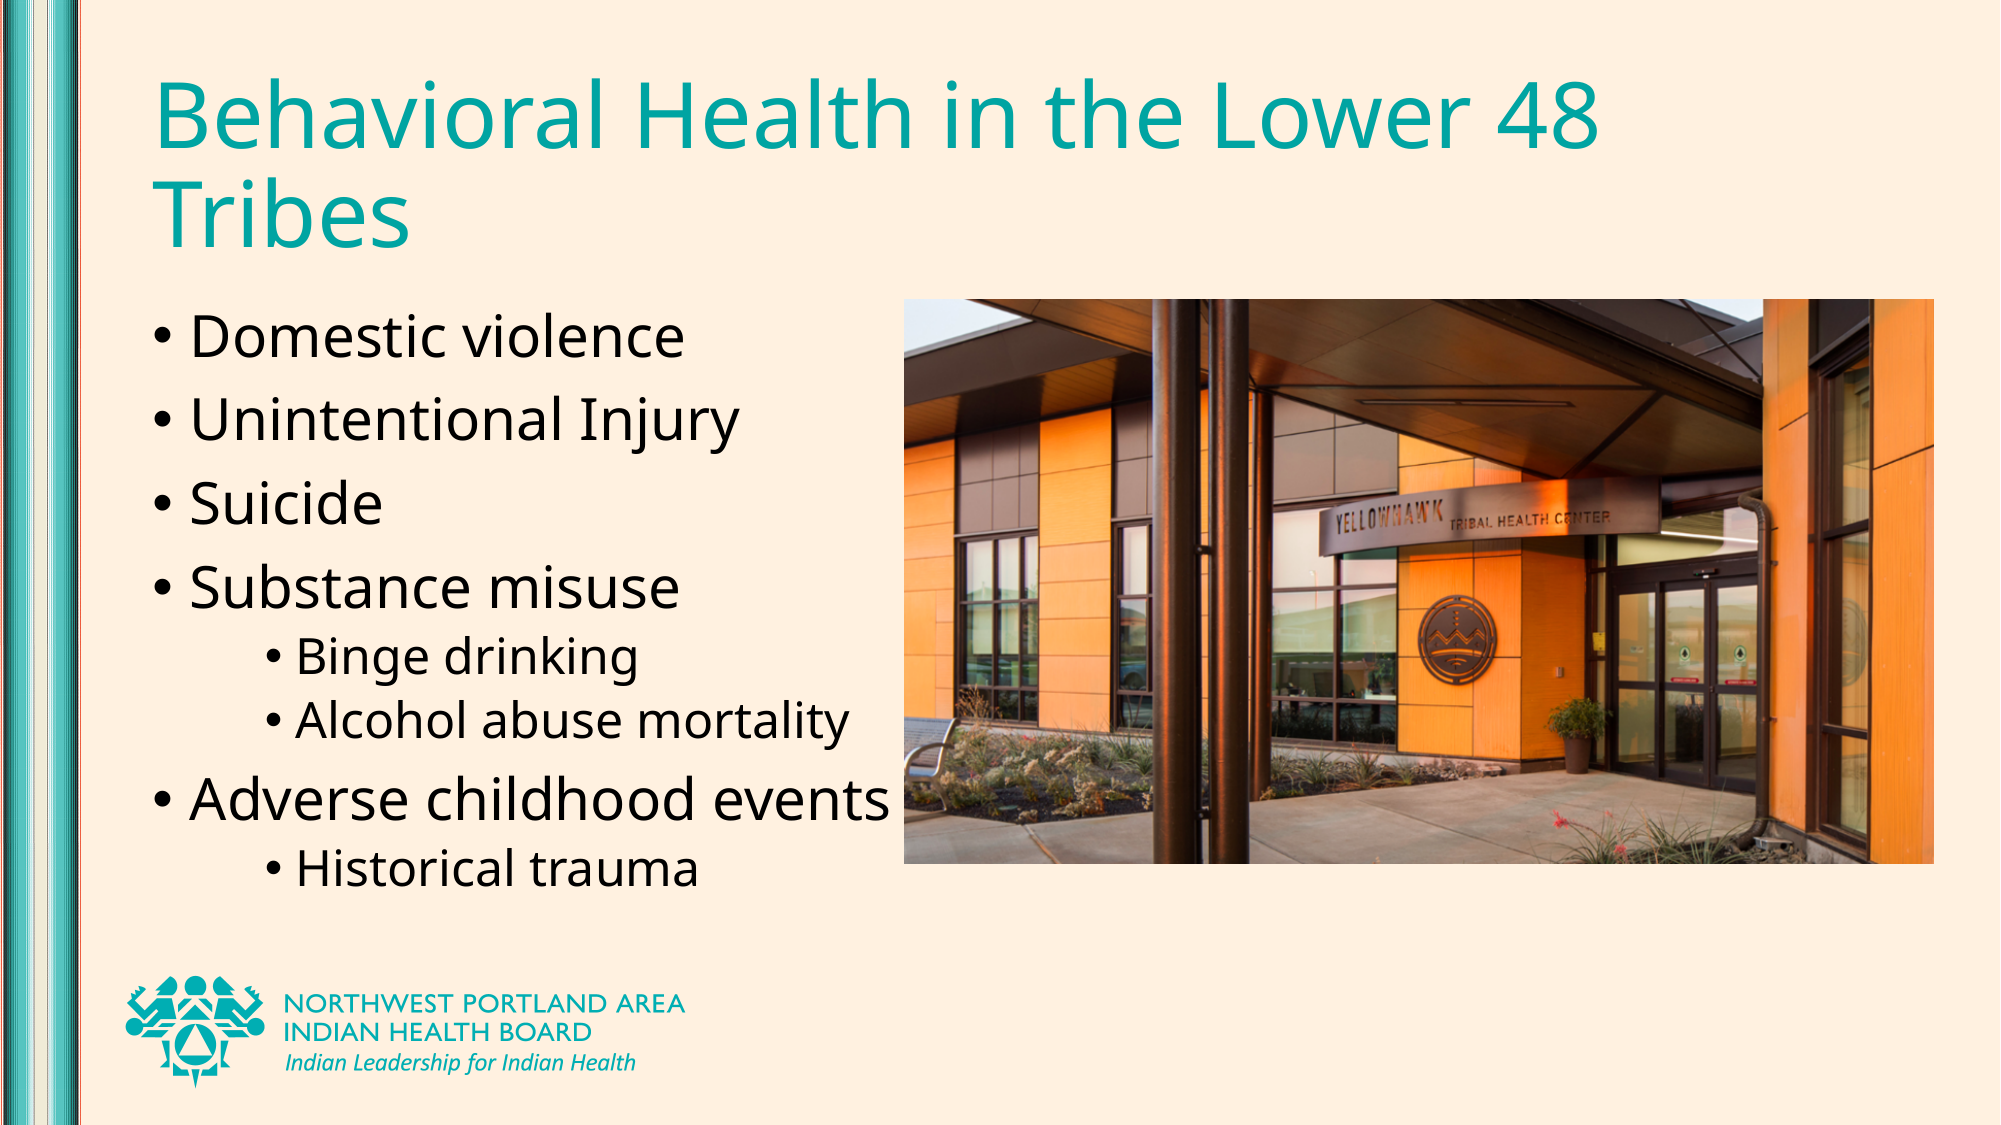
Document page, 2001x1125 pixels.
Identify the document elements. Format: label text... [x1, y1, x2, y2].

picture [0, 0, 2001, 1125]
list Domestic violence Unintentional Injury Suicide Substance misuse Binge drinking Alcohol abuse mortality Adverse childhood events Historical trauma [137, 299, 988, 1014]
title Behavioral Health in the Lower 48 Tribes [137, 59, 1863, 278]
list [904, 299, 1934, 864]
